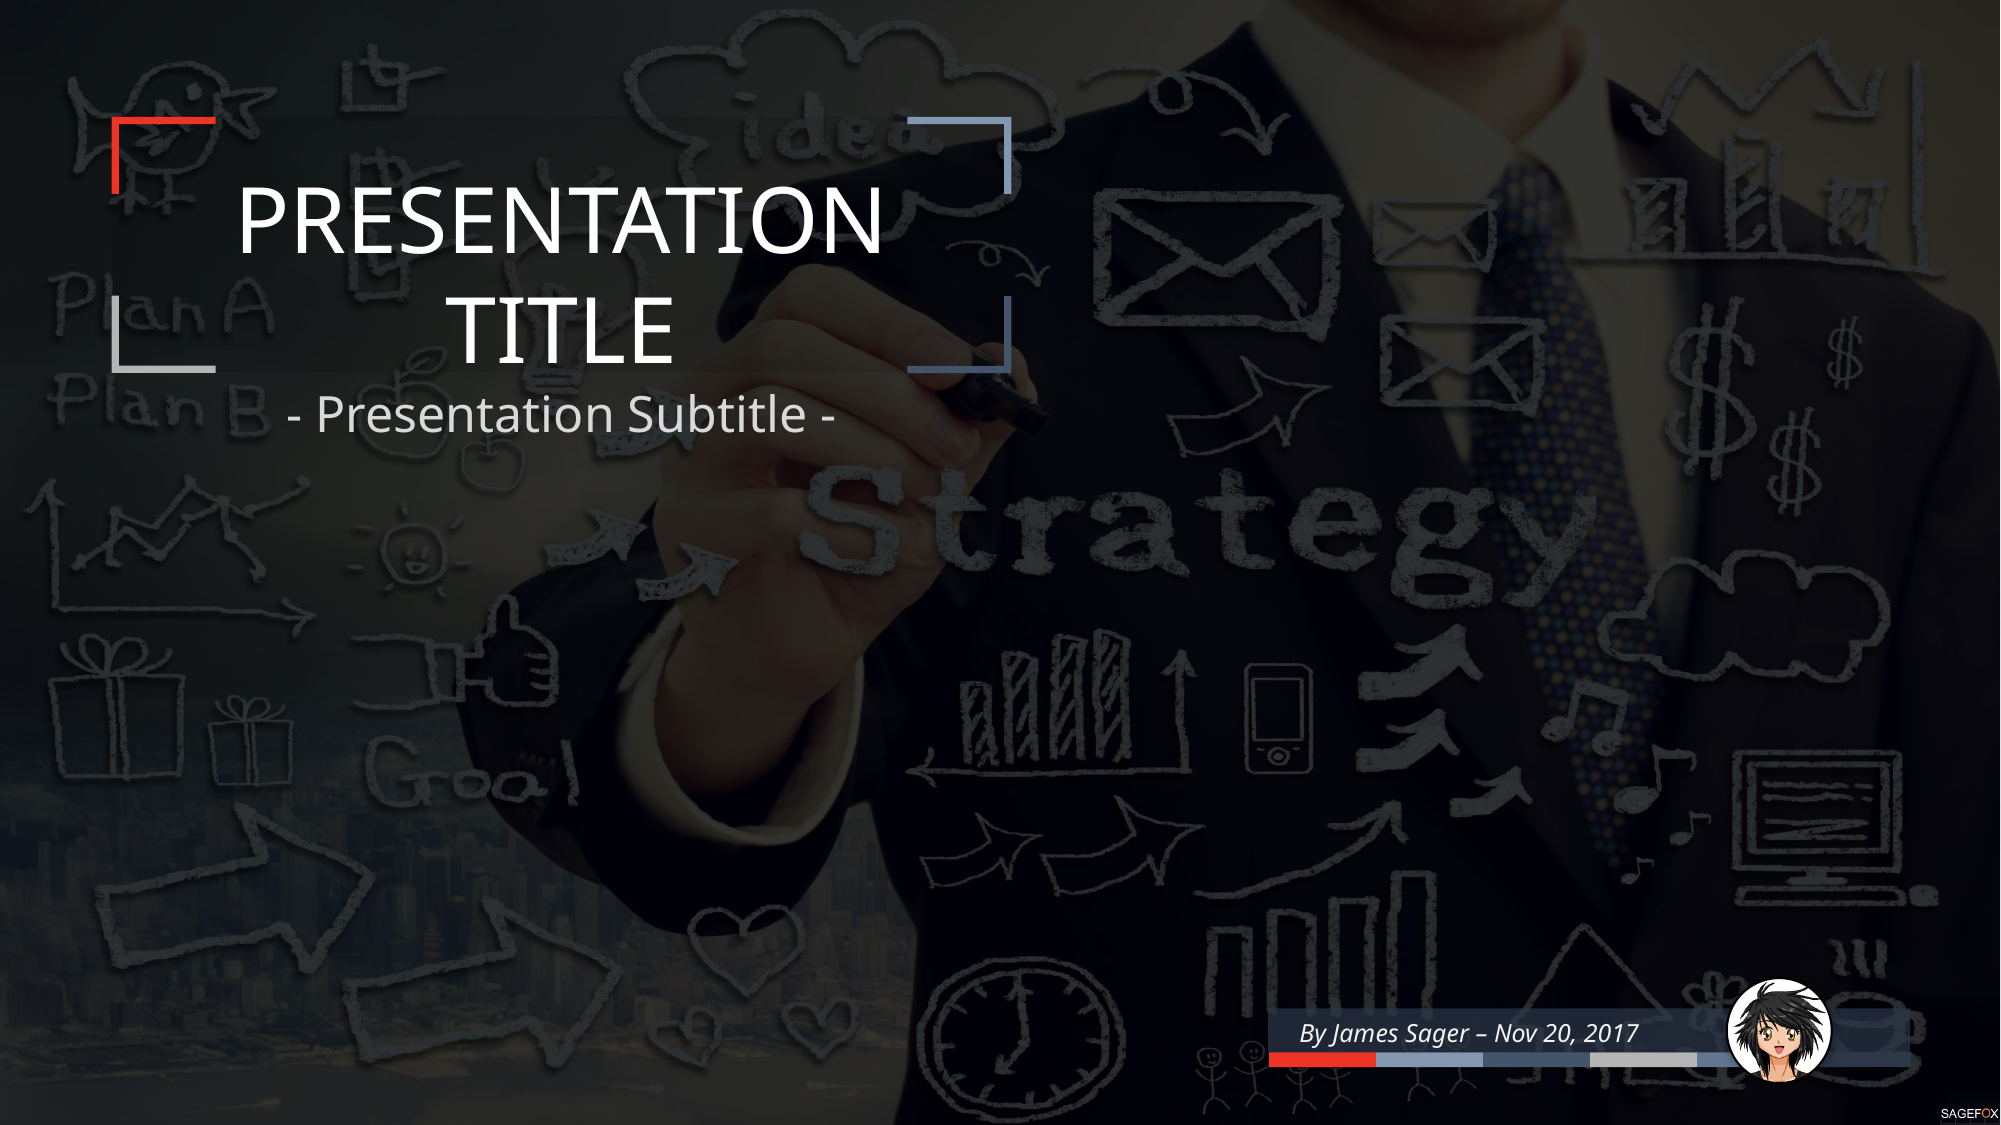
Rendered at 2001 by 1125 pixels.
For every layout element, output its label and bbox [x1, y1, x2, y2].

picture [0, 0, 2001, 1125]
text_box [1268, 978, 1912, 1084]
text_box [111, 116, 1012, 374]
